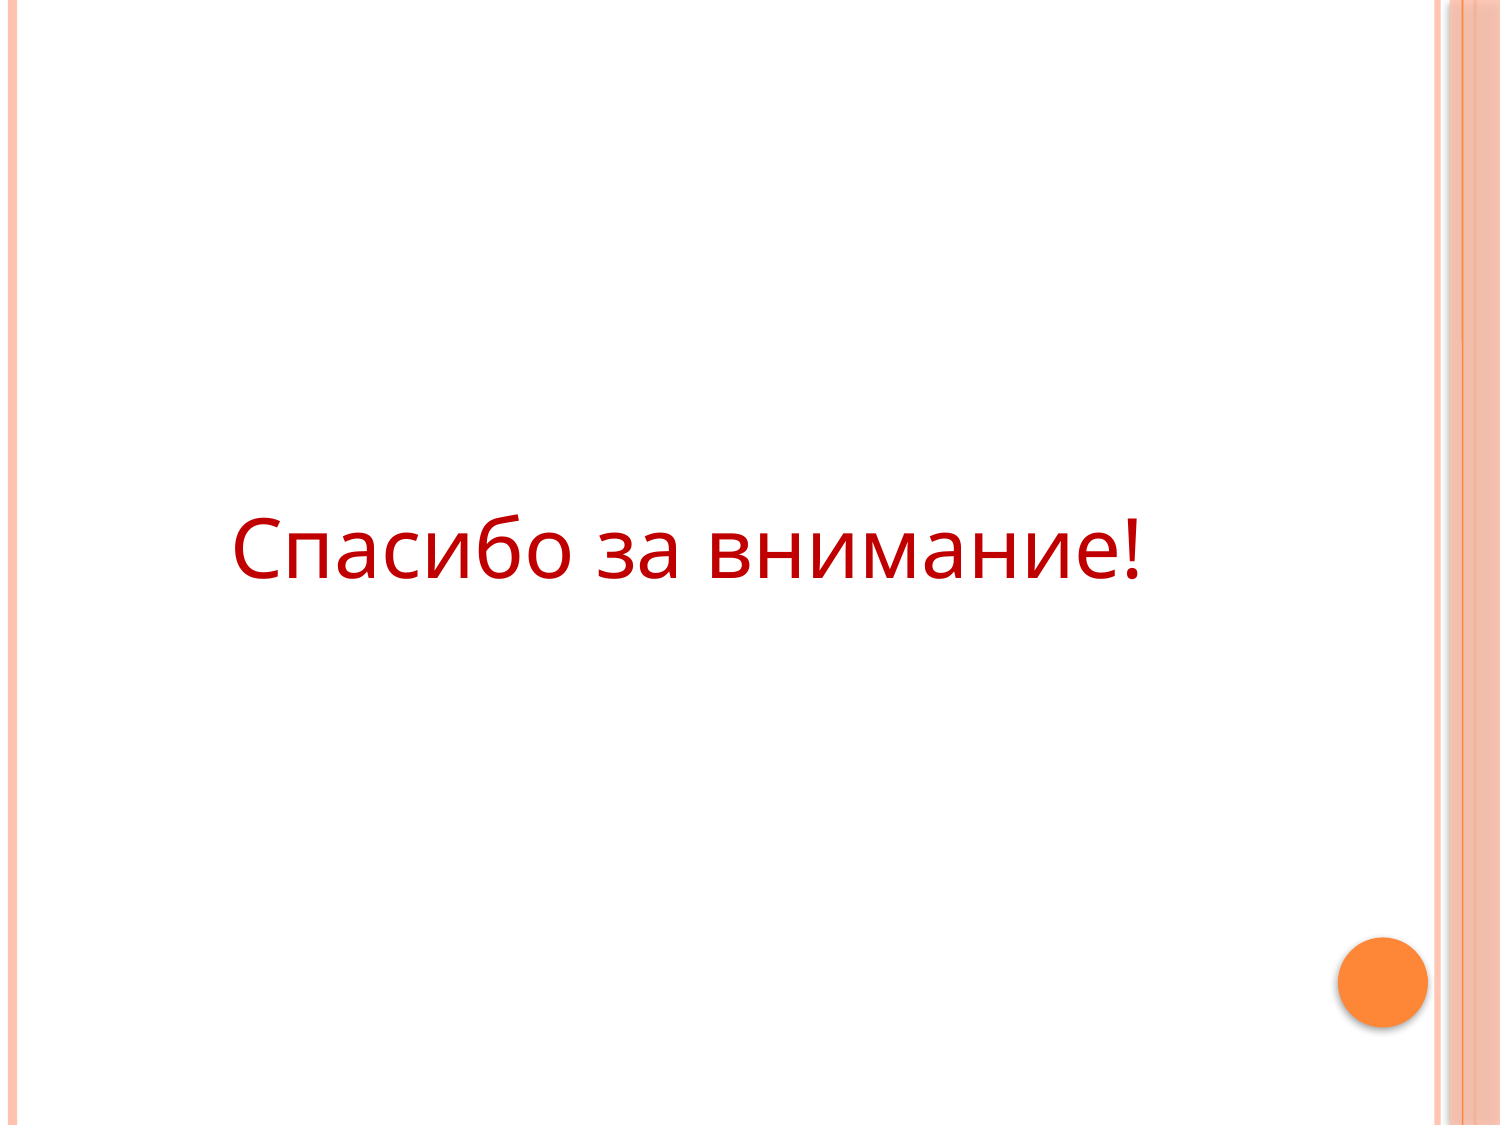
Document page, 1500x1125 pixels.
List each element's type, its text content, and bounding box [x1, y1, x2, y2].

list Спасибо за внимание! [75, 262, 1300, 1062]
